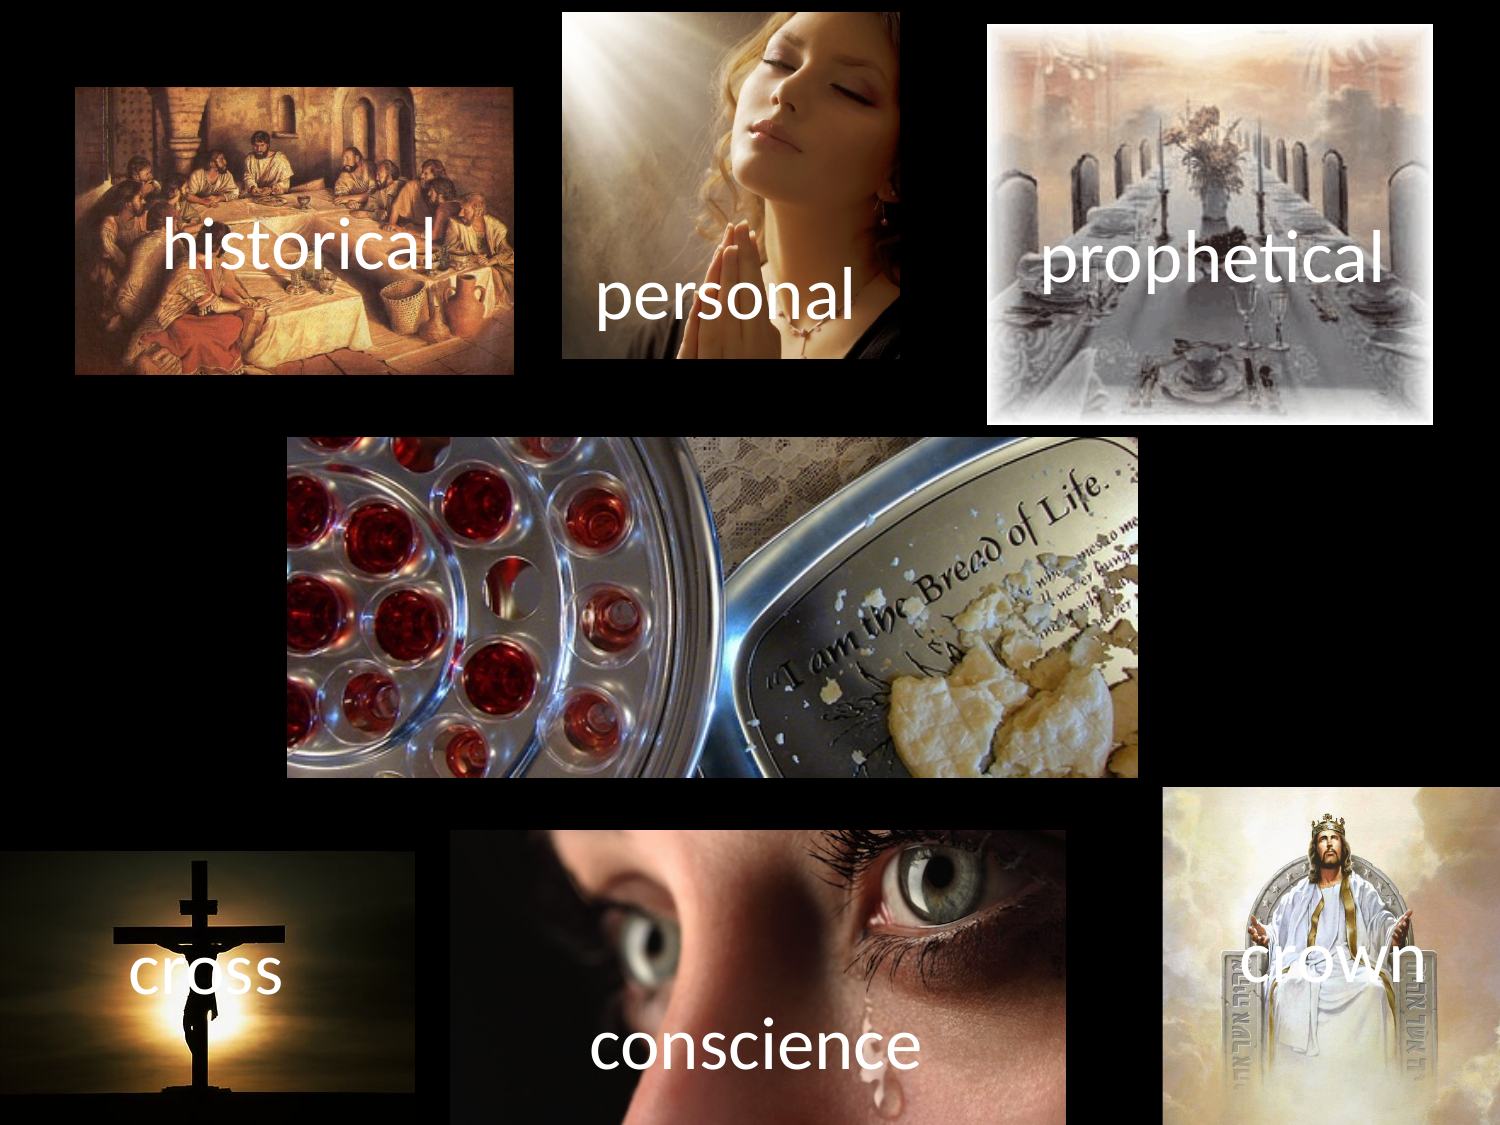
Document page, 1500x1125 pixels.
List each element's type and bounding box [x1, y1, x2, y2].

picture [449, 829, 1066, 1125]
picture [562, 12, 901, 359]
picture [0, 851, 415, 1125]
picture [287, 437, 1138, 778]
picture [987, 24, 1433, 426]
picture [1162, 787, 1500, 1125]
picture [74, 87, 514, 376]
